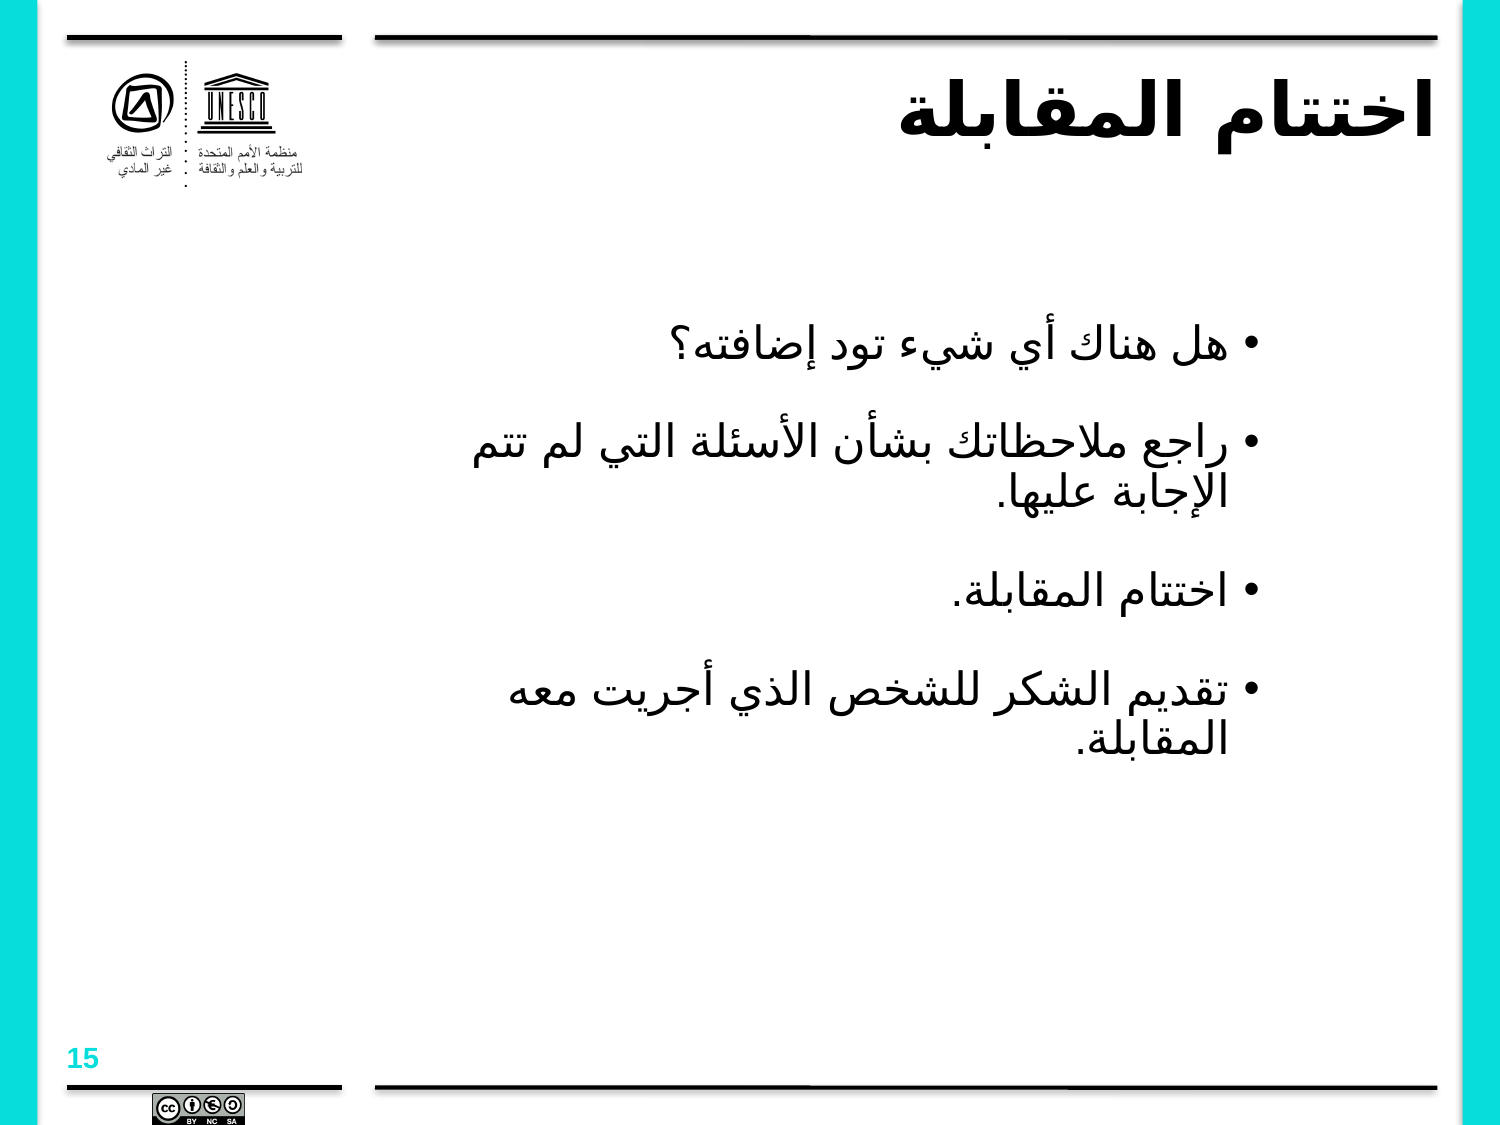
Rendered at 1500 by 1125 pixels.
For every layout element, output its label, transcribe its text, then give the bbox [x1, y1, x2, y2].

picture [152, 1093, 245, 1125]
picture [107, 61, 302, 187]
title اختتام المقابلة [375, 61, 1438, 153]
text_box هل هناك أي شيء تود إضافته؟ راجع ملاحظاتك بشأن الأسئلة التي لم تتم الإجابة عليها. اختتام المقابلة. تقديم الشكر للشخص الذي أجريت معه المقابلة. [374, 312, 1275, 985]
